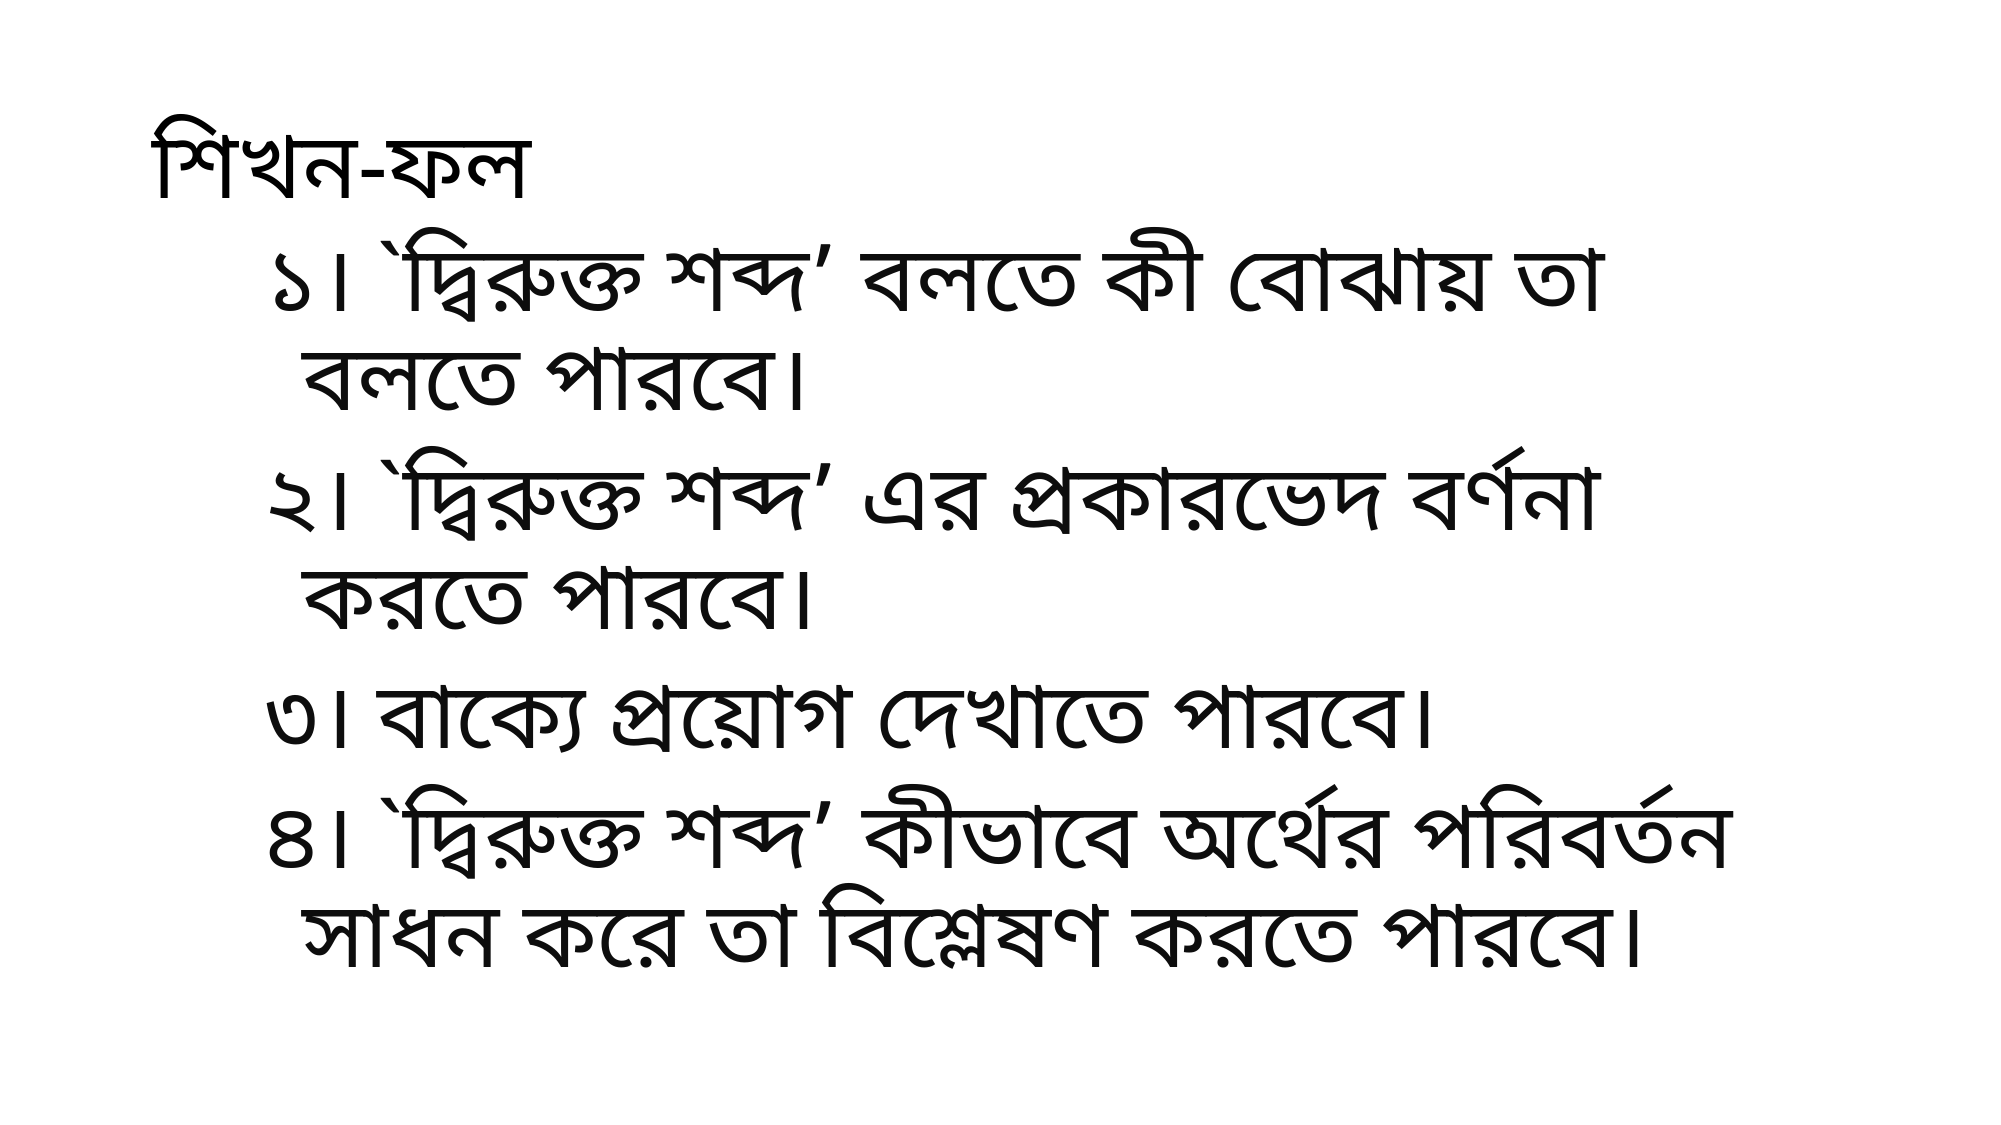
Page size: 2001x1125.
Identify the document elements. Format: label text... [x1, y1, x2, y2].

list ১। ‌`দ্বিরুক্ত শব্দ’ বলতে কী বোঝায় তা বলতে পারবে। ২। `দ্বিরুক্ত শব্দ’ এর প্রকারভেদ বর্ণনা করতে পারবে। ৩। বাক্যে প্রয়োগ দেখাতে পারবে। ৪। `দ্বিরুক্ত শব্দ’ কীভাবে অর্থের পরিবর্তন সাধন করে তা বিশ্লেষণ করতে পারবে। [249, 224, 1750, 1005]
title শিখন-ফল [137, 59, 1863, 278]
